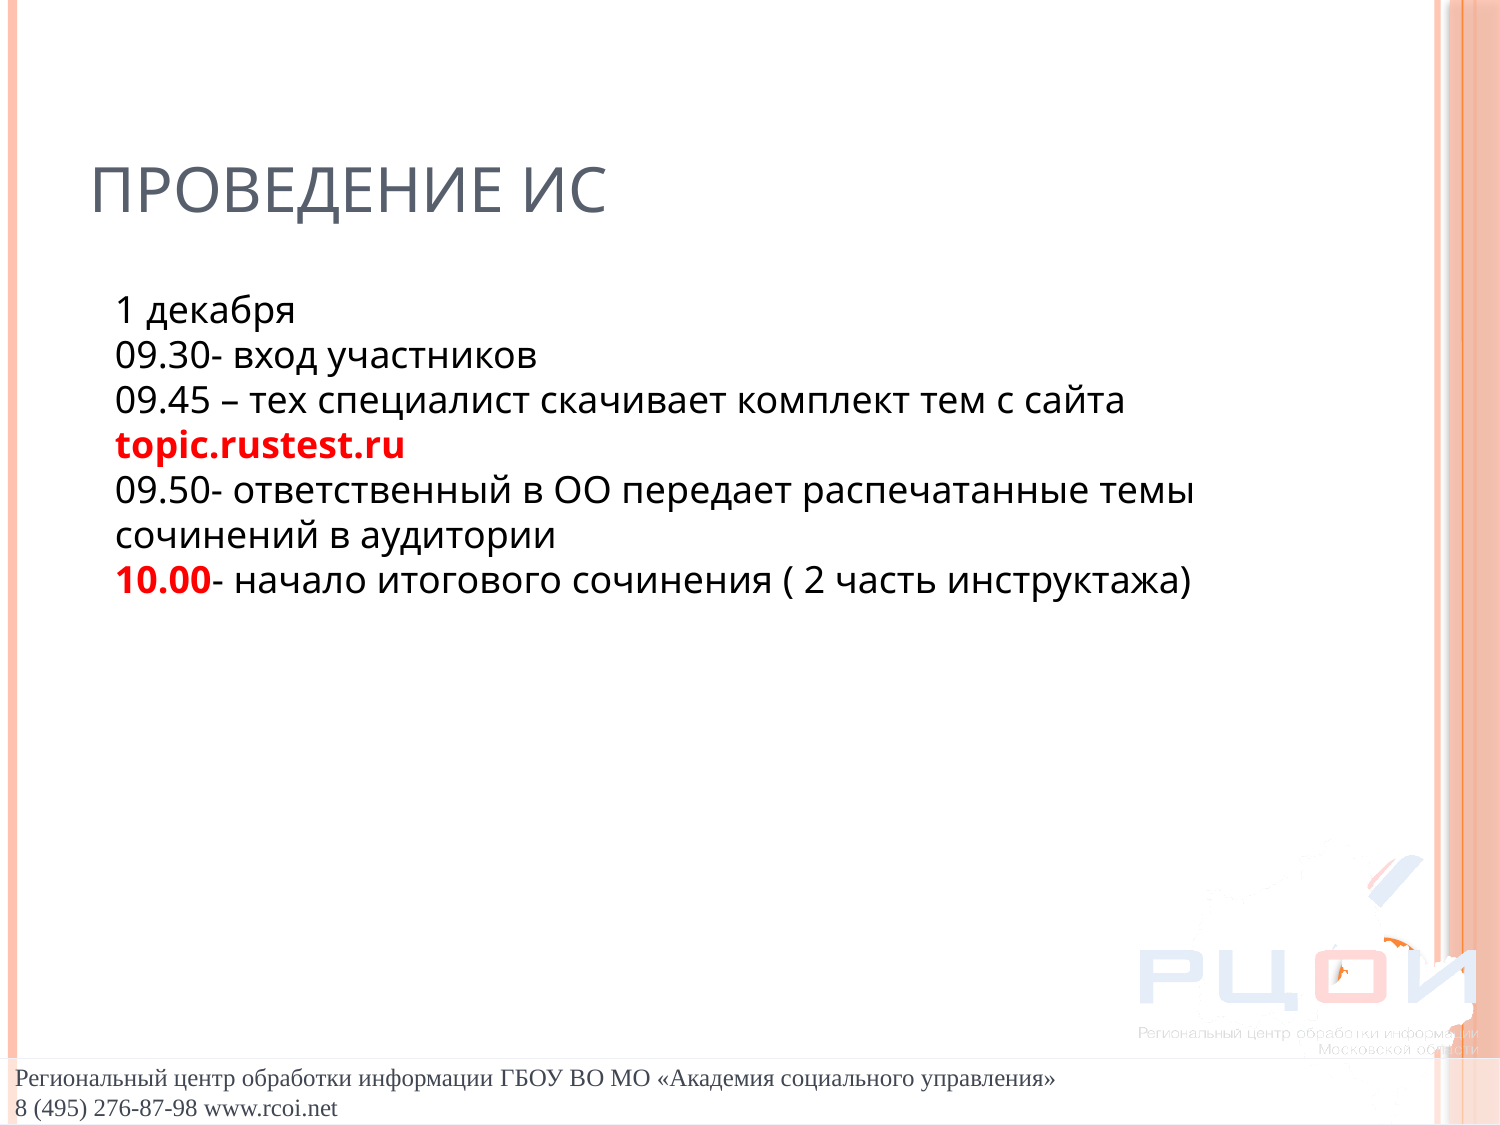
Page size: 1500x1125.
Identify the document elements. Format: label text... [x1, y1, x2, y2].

title Проведение ИС [75, 45, 1300, 233]
text_box 1 декабря 09.30- вход участников 09.45 – тех специалист скачивает комплект тем с сайта topic.rustest.ru 09.50- ответственный в ОО передает распечатанные темы сочинений в аудитории 10.00- начало итогового сочинения ( 2 часть инструктажа) [100, 278, 1329, 609]
